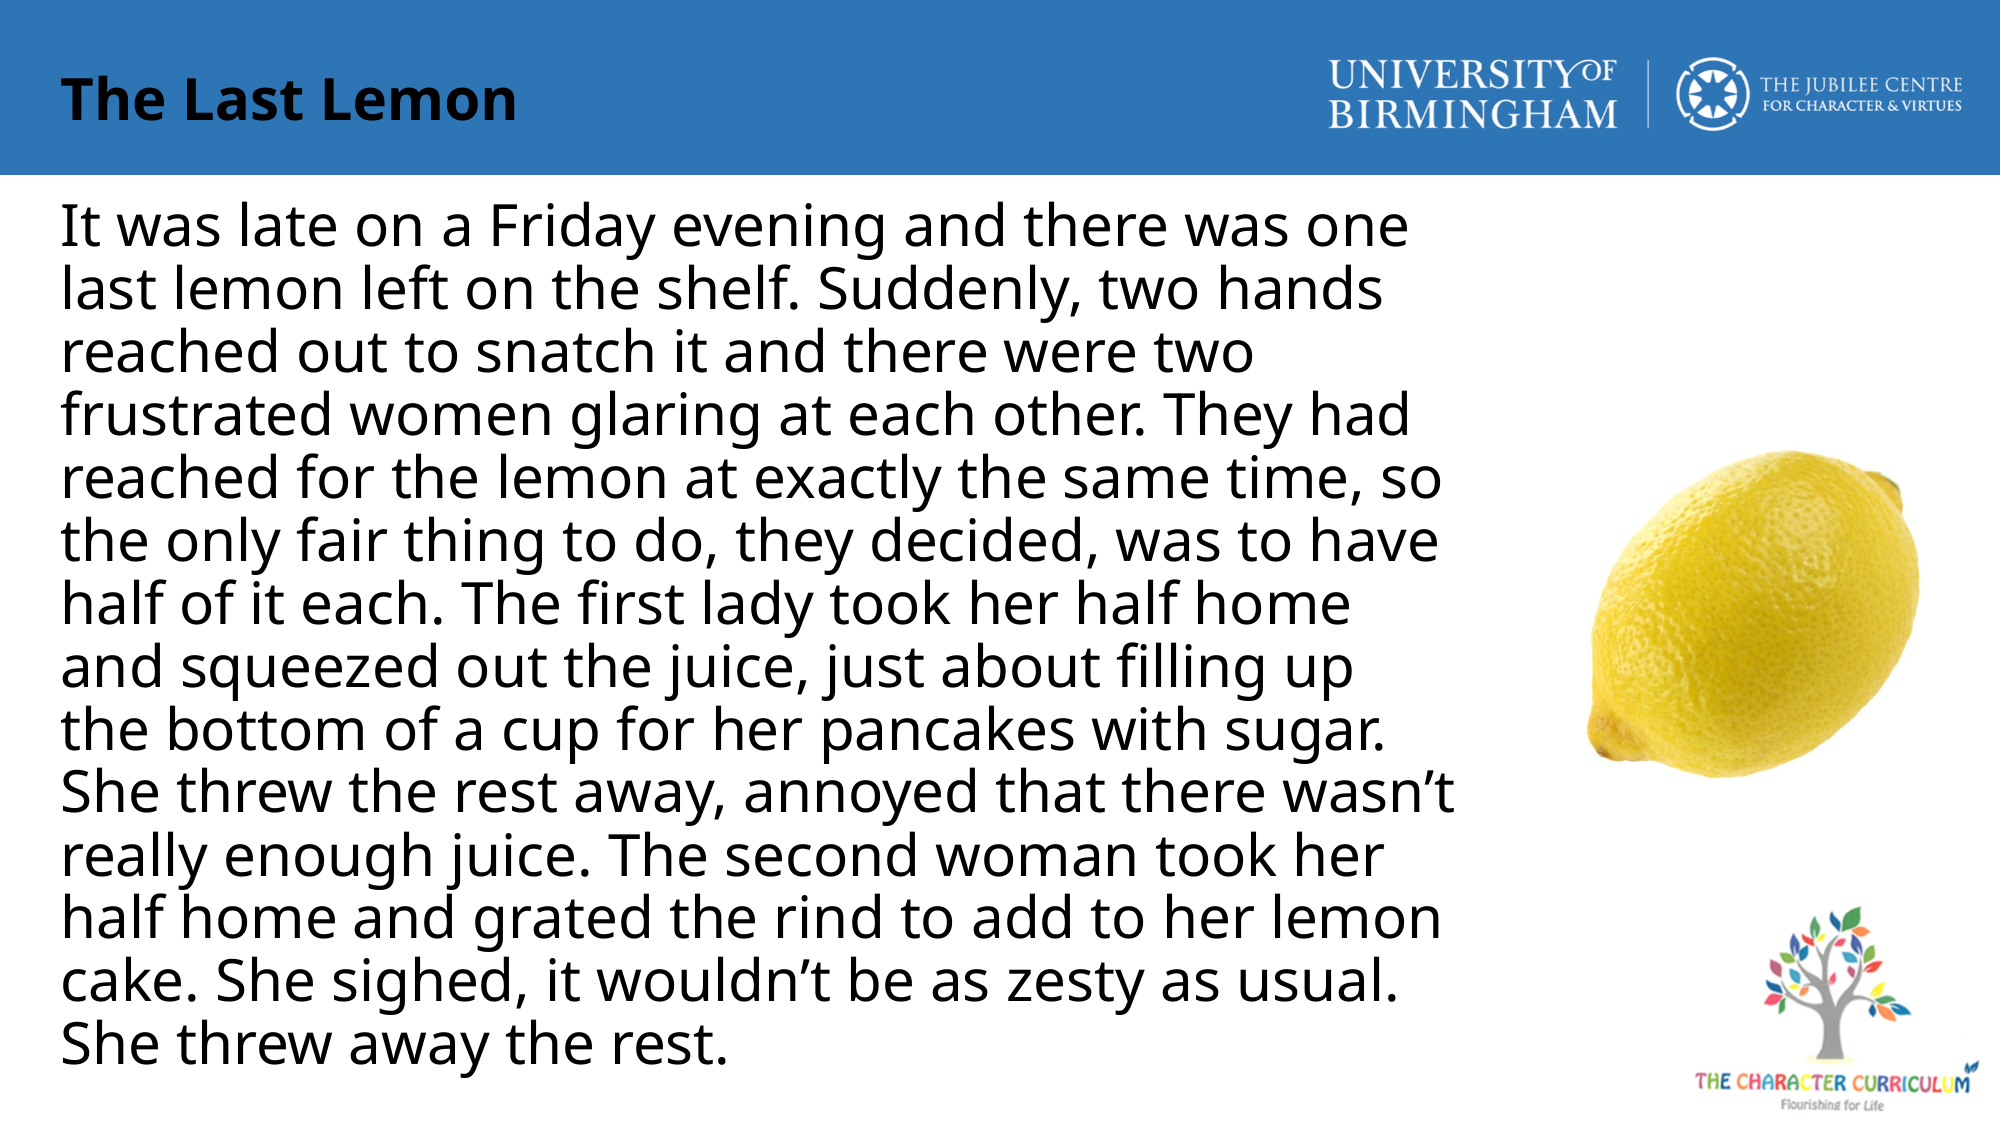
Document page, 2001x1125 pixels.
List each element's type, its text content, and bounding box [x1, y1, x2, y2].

title The Last Lemon It was late on a Friday evening and there was one last lemon left on the shelf. Suddenly, two hands reached out to snatch it and there were two frustrated women glaring at each other. They had reached for the lemon at exactly the same time, so the only fair thing to do, they decided, was to have half of it each. The first lady took her half home and squeezed out the juice, just about filling up the bottom of a cup for her pancakes with sugar. She threw the rest away, annoyed that there wasn’t really enough juice. The second woman took her half home and grated the rind to add to her lemon cake. She sighed, it wouldn’t be as zesty as usual. She threw away the rest. [45, 763, 1476, 1125]
picture [1495, 380, 2000, 856]
picture [0, 0, 2000, 184]
picture [1679, 892, 2000, 1125]
